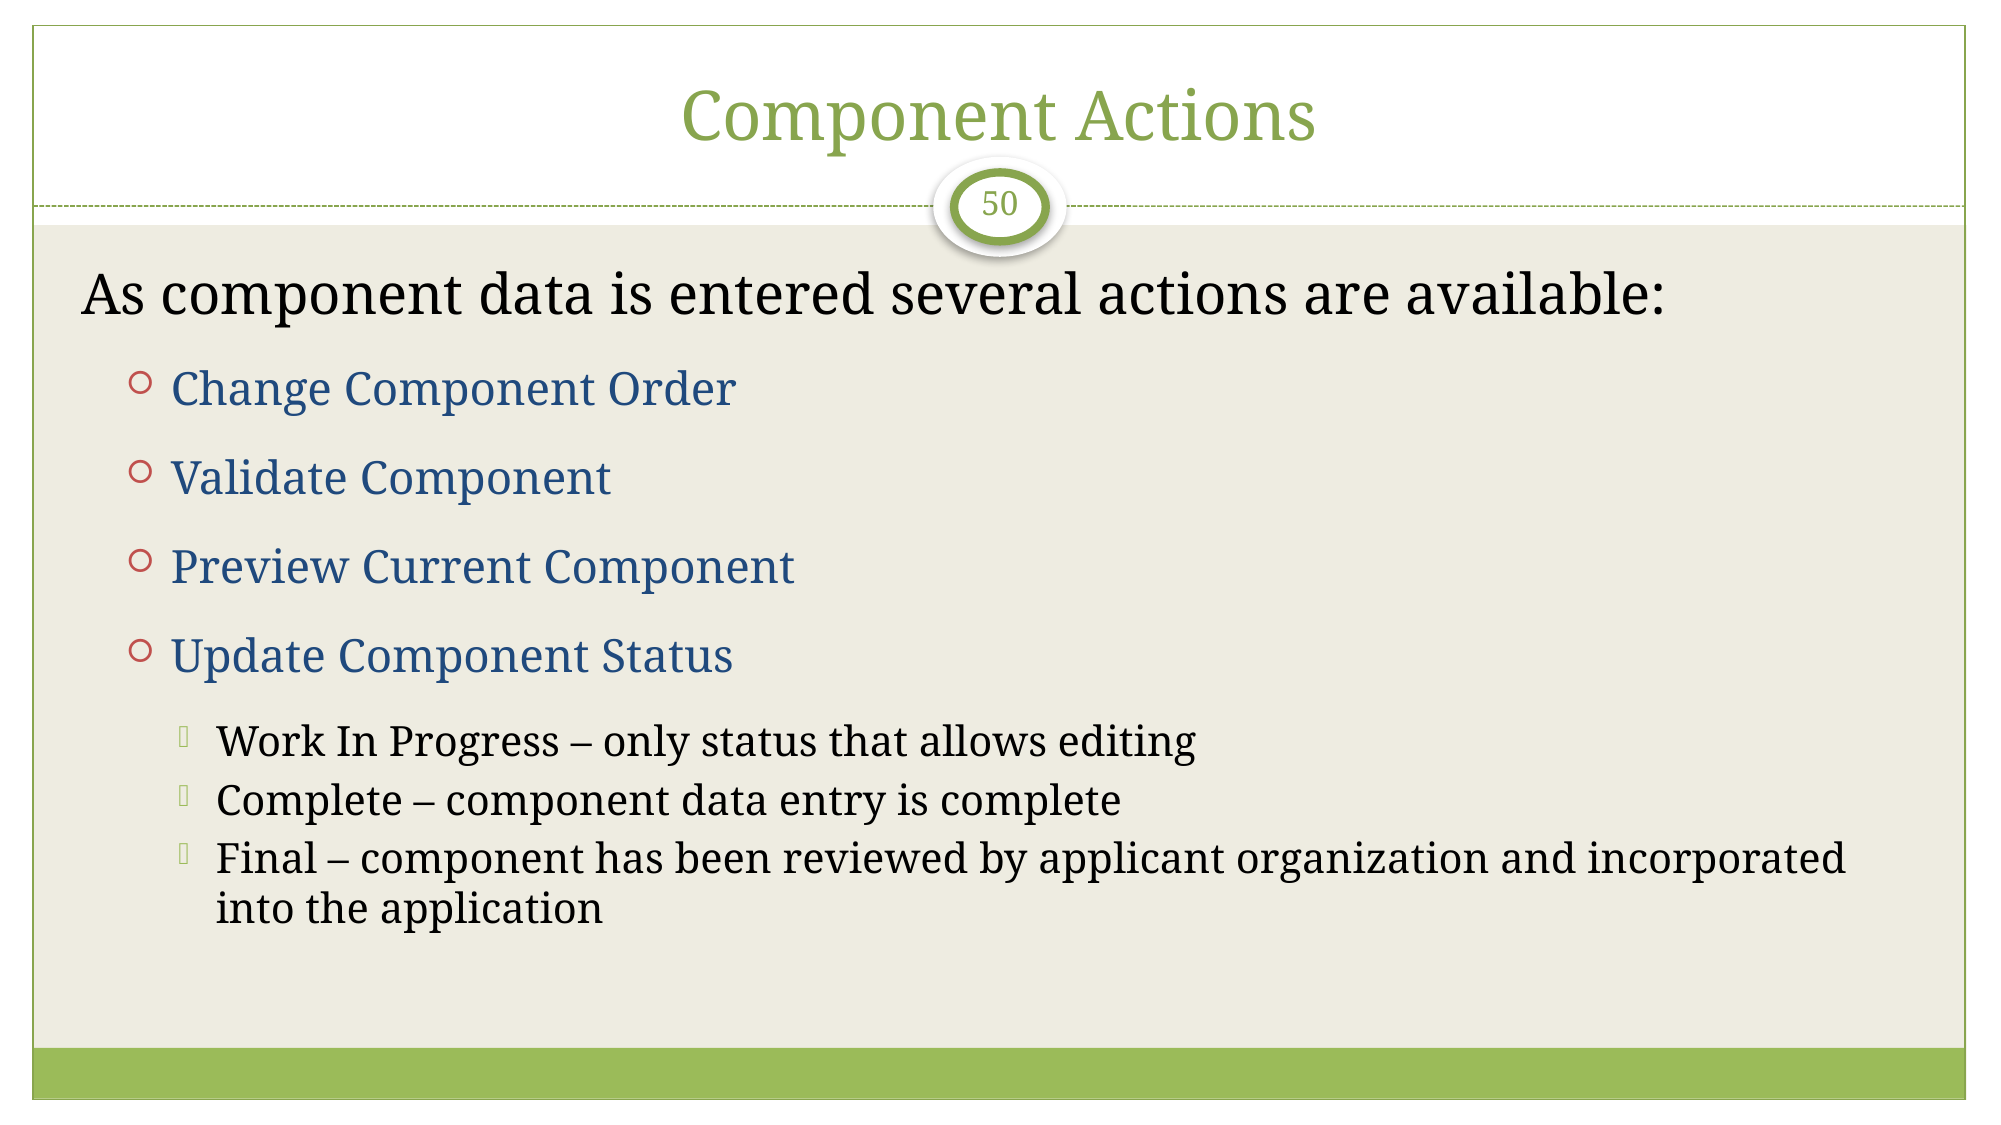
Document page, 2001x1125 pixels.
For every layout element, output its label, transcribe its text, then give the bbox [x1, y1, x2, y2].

list As component data is entered several actions are available: Change Component Order Validate Component Preview Current Component Update Component Status Work In Progress – only status that allows editing Complete – component data entry is complete Final – component has been reviewed by applicant organization and incorporated into the application [65, 250, 1927, 1001]
title Component Actions [65, 37, 1933, 162]
slide_number 50 [950, 168, 1050, 241]
